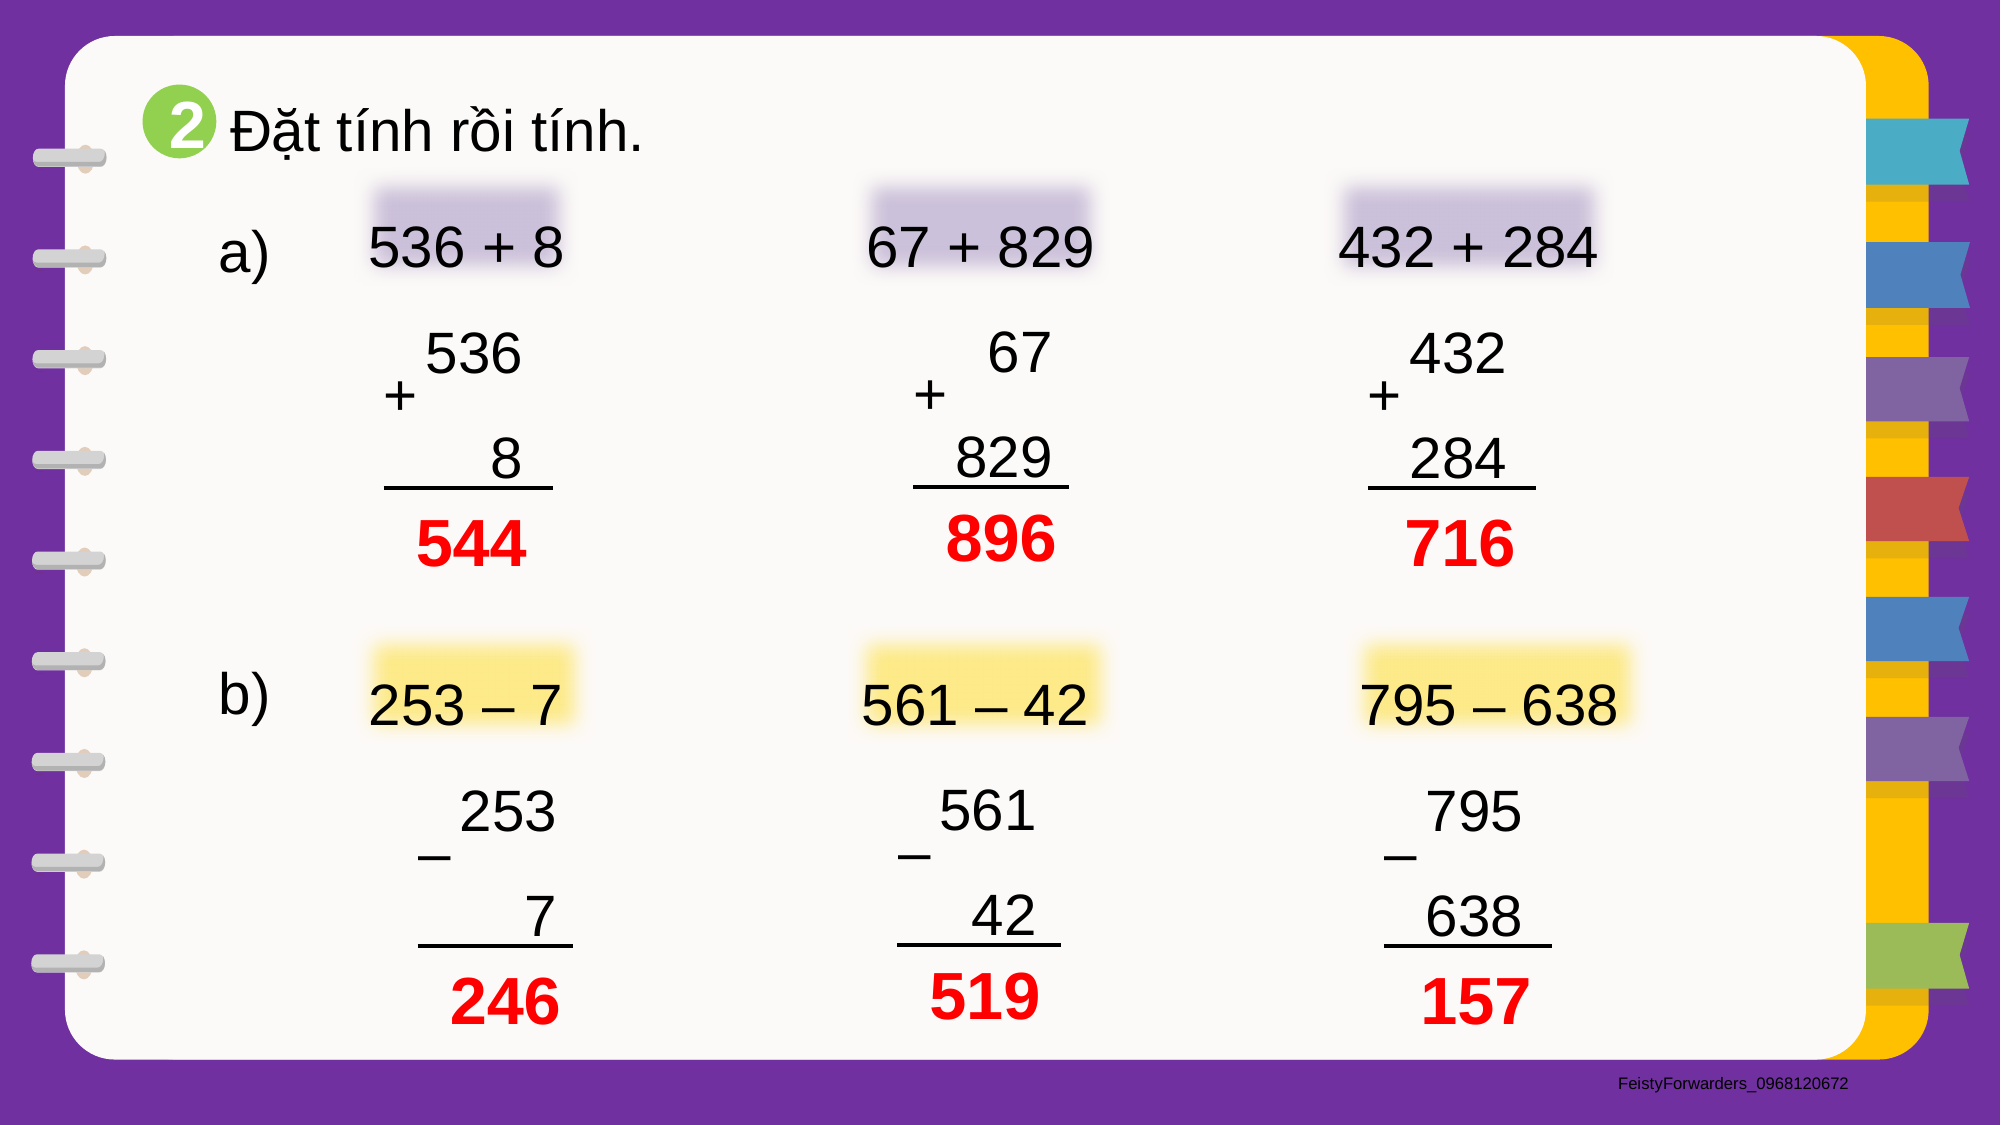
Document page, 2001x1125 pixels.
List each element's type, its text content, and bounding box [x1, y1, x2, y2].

text_box 519 [914, 945, 1061, 1041]
text_box 896 [930, 487, 1078, 583]
text_box b) [203, 648, 286, 734]
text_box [1368, 730, 1552, 947]
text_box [402, 730, 573, 947]
text_box 157 [1405, 950, 1552, 1046]
text_box Đặt tính rồi tính. [215, 85, 697, 171]
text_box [898, 271, 1069, 488]
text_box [368, 272, 554, 489]
text_box 716 [1389, 492, 1536, 588]
text_box a) [203, 206, 286, 292]
text_box 2 [142, 84, 215, 159]
text_box 246 [434, 950, 580, 1046]
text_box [882, 729, 1061, 945]
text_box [352, 624, 1653, 733]
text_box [1352, 272, 1536, 489]
text_box 544 [401, 492, 572, 588]
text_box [352, 166, 1617, 275]
